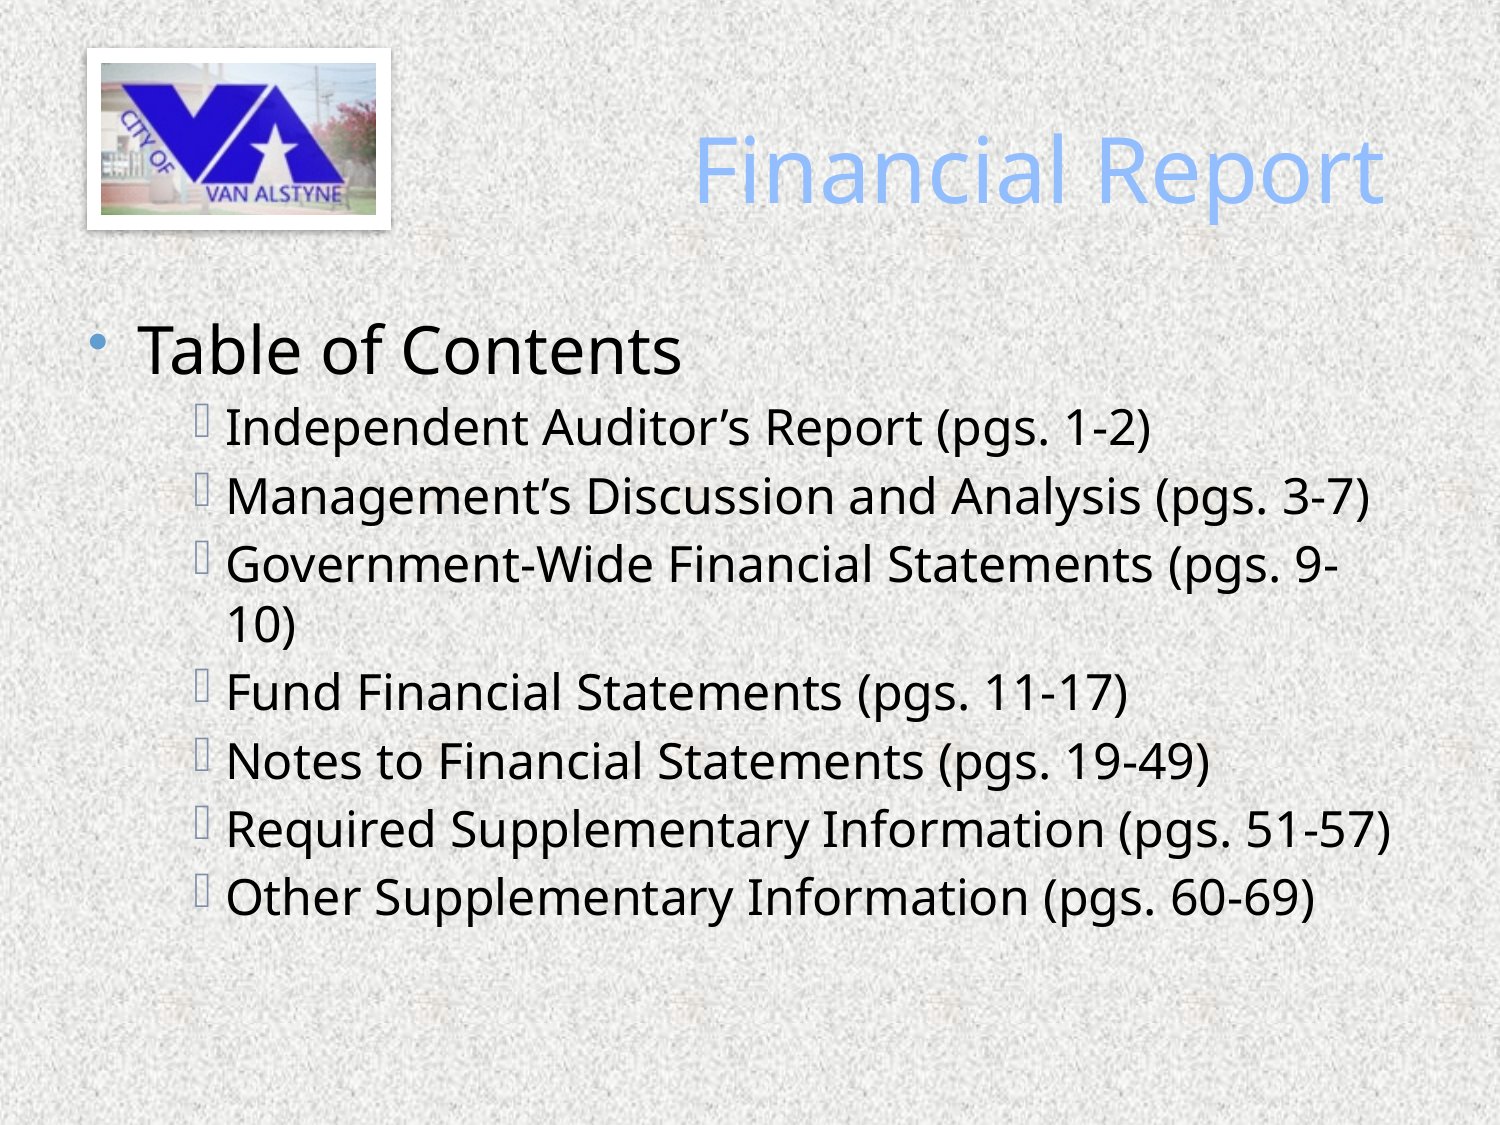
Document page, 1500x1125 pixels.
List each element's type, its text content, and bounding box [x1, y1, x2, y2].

list Table of Contents Independent Auditor’s Report (pgs. 1-2) Management’s Discussion and Analysis (pgs. 3-7) Government-Wide Financial Statements (pgs. 9-10) Fund Financial Statements (pgs. 11-17) Notes to Financial Statements (pgs. 19-49) Required Supplementary Information (pgs. 51-57) Other Supplementary Information (pgs. 60-69) [74, 299, 1426, 1013]
picture [0, 0, 1500, 1125]
title Financial Report [75, 41, 1425, 230]
